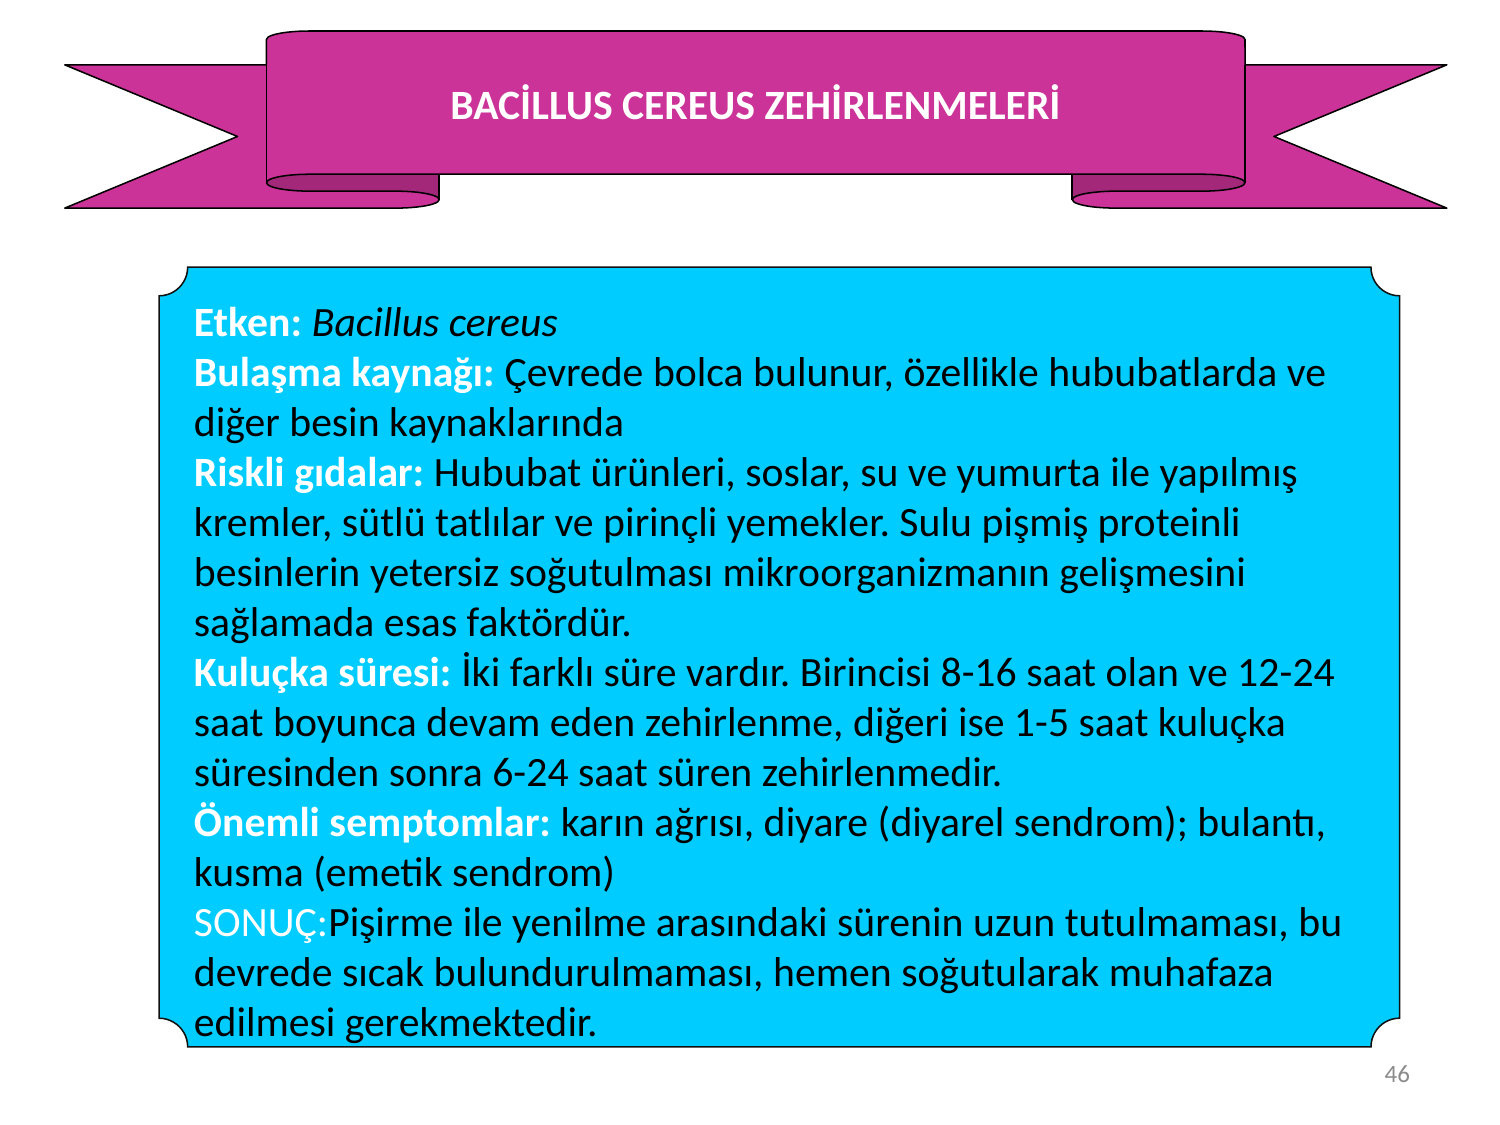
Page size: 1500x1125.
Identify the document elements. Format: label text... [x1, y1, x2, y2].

text_box BACİLLUS CEREUS ZEHİRLENMELERİ [64, 31, 1447, 209]
text_box Etken: Bacillus cereus Bulaşma kaynağı: Çevrede bolca bulunur, özellikle hububatlarda ve diğer besin kaynaklarında Riskli gıdalar: Hububat ürünleri, soslar, su ve yumurta ile yapılmış kremler, sütlü tatlılar ve pirinçli yemekler. Sulu pişmiş proteinli besinlerin yetersiz soğutulması mikroorganizmanın gelişmesini sağlamada esas faktördür. Kuluçka süresi: İki farklı süre vardır. Birincisi 8-16 saat olan ve 12-24 saat boyunca devam eden zehirlenme, diğeri ise 1-5 saat kuluçka süresinden sonra 6-24 saat süren zehirlenmedir. Önemli semptomlar: karın ağrısı, diyare (diyarel sendrom); bulantı, kusma (emetik sendrom) SONUÇ:Pişirme ile yenilme arasındaki sürenin uzun tutulmaması, bu devrede sıcak bulundurulmaması, hemen soğutularak muhafaza edilmesi gerekmektedir. [159, 267, 1400, 1047]
slide_number 46 [1074, 1042, 1425, 1103]
